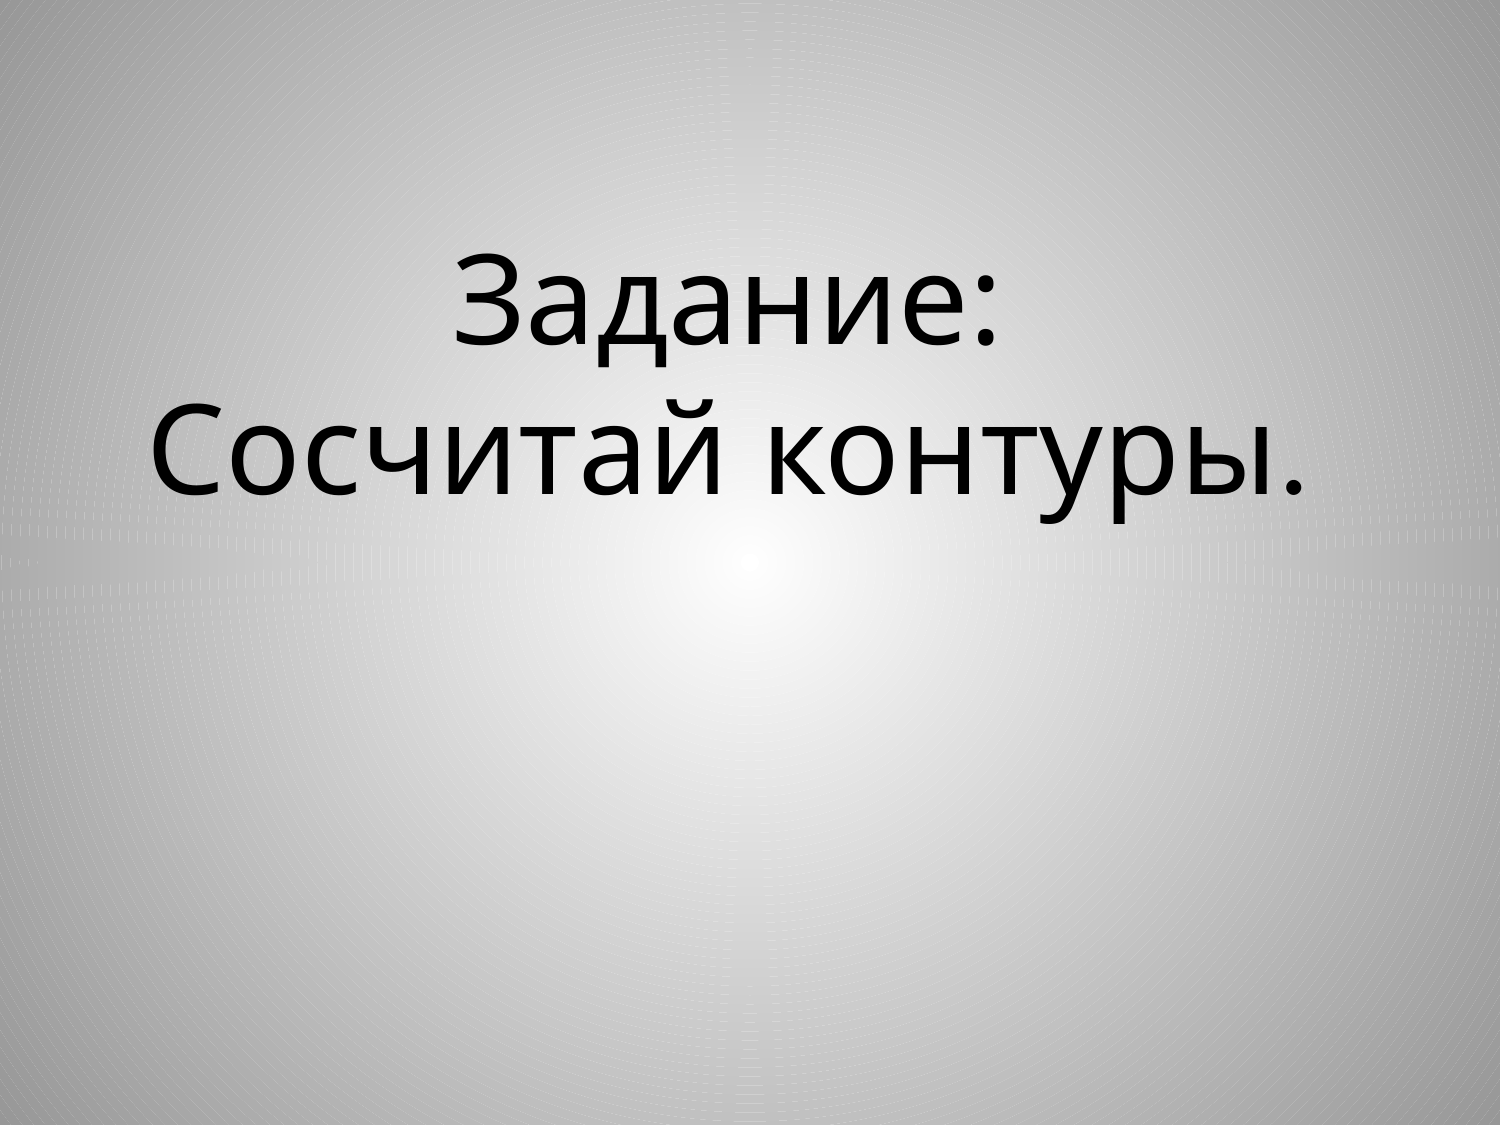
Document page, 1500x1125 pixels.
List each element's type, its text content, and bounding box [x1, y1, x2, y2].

title Задание: Сосчитай контуры. [53, 184, 1404, 705]
